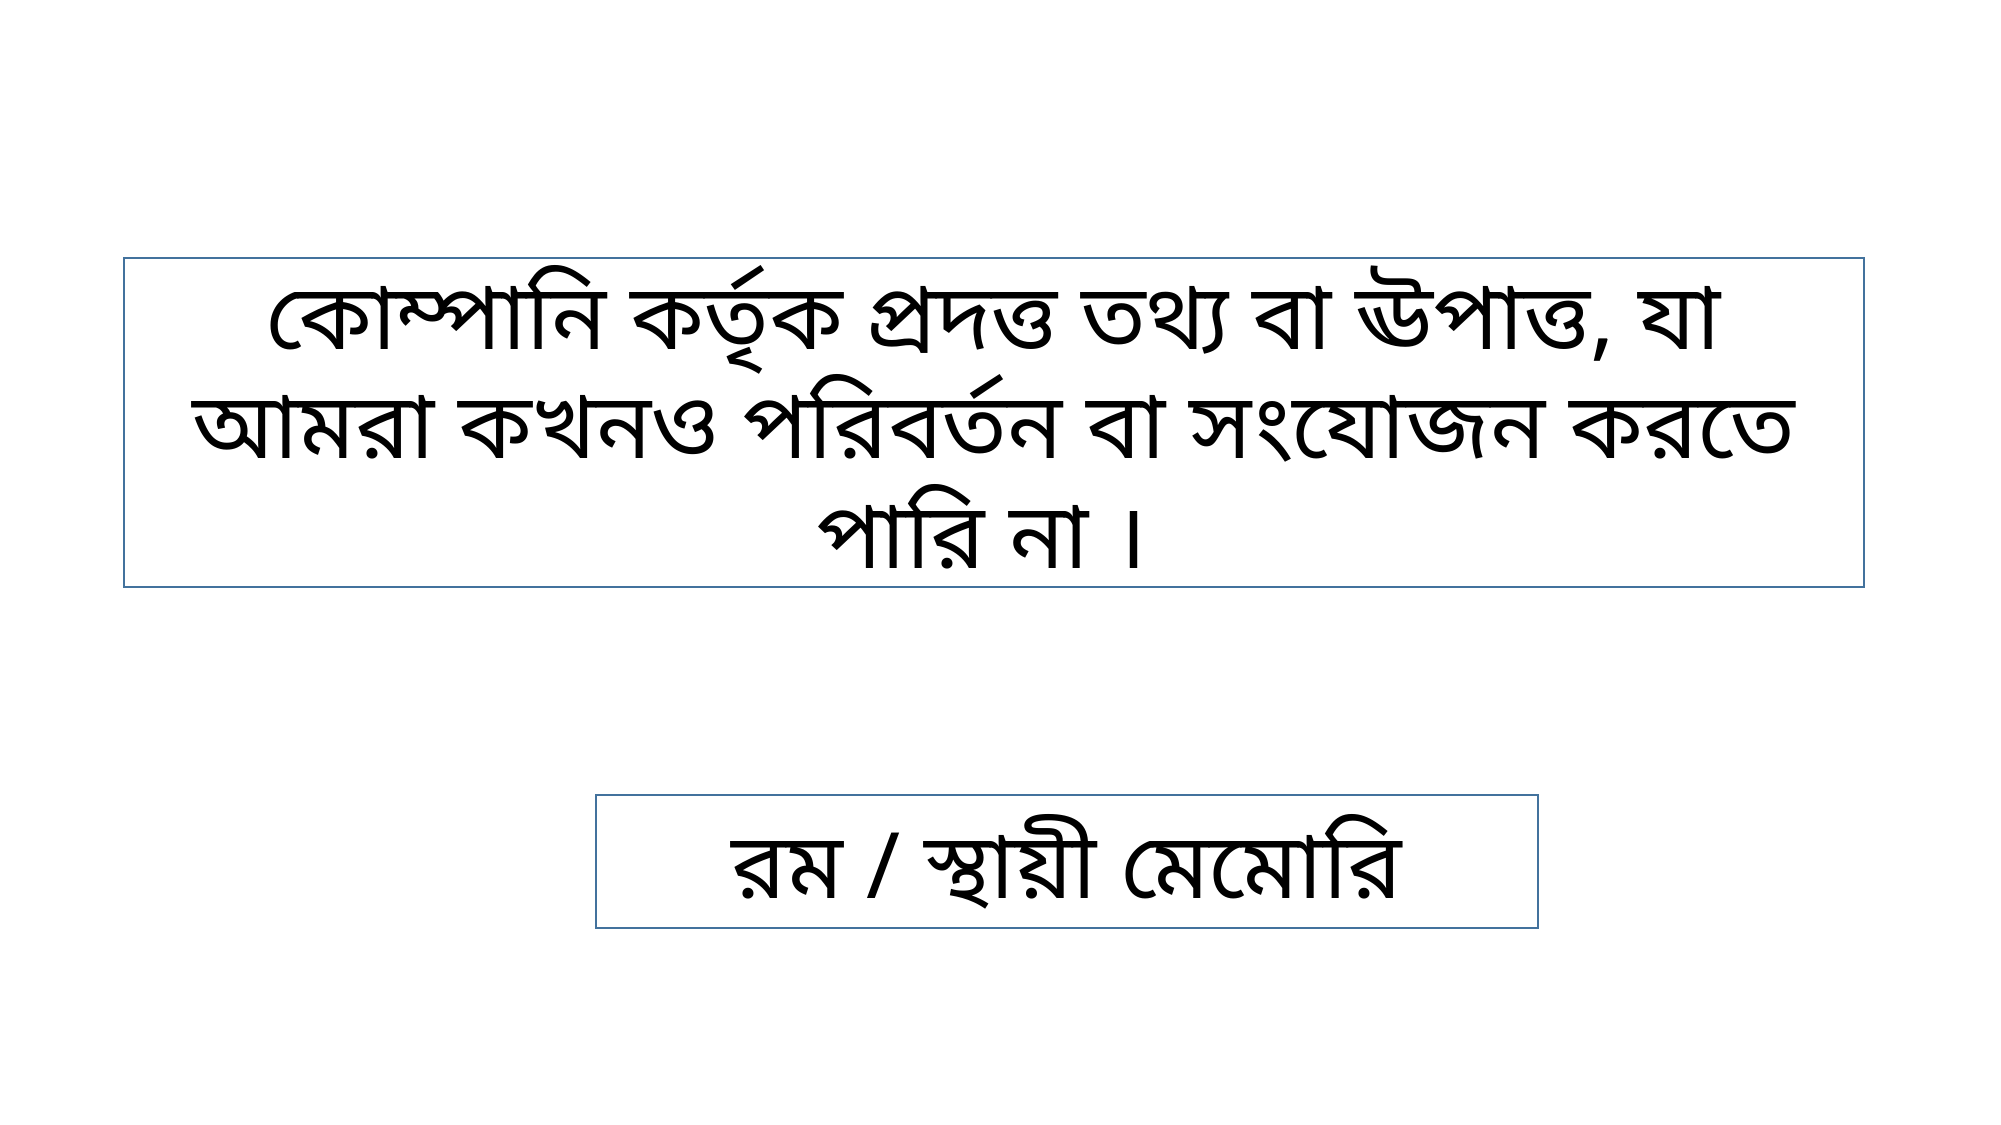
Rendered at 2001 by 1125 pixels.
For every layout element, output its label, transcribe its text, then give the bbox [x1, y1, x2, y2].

text_box কোম্পানি কর্তৃক প্রদত্ত তথ্য বা ঊপাত্ত, যা আমরা কখনও পরিবর্তন বা সংযোজন করতে পারি না । [123, 257, 1865, 588]
text_box রম / স্থায়ী মেমোরি [595, 794, 1539, 929]
